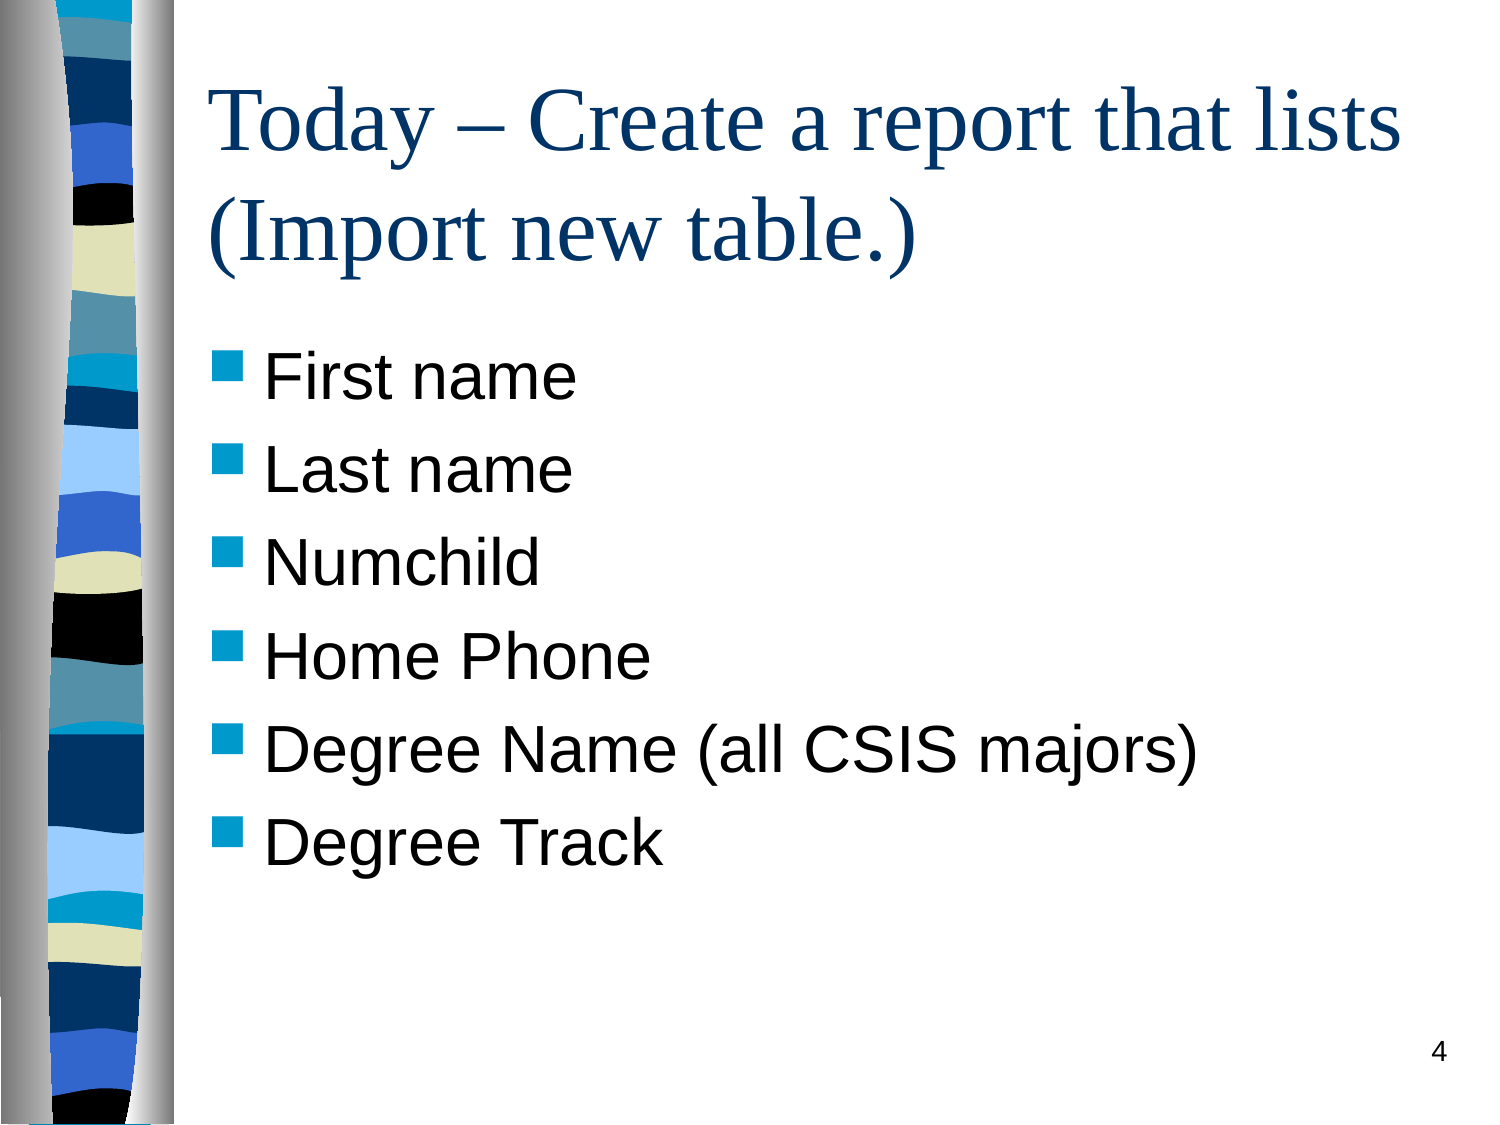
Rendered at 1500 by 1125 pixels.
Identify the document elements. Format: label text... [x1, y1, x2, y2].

slide_number 4 [1149, 1024, 1463, 1101]
list First name Last name Numchild Home Phone Degree Name (all CSIS majors) Degree Track [192, 324, 1468, 1001]
title Today – Create a report that lists (Import new table.) [192, 74, 1468, 263]
